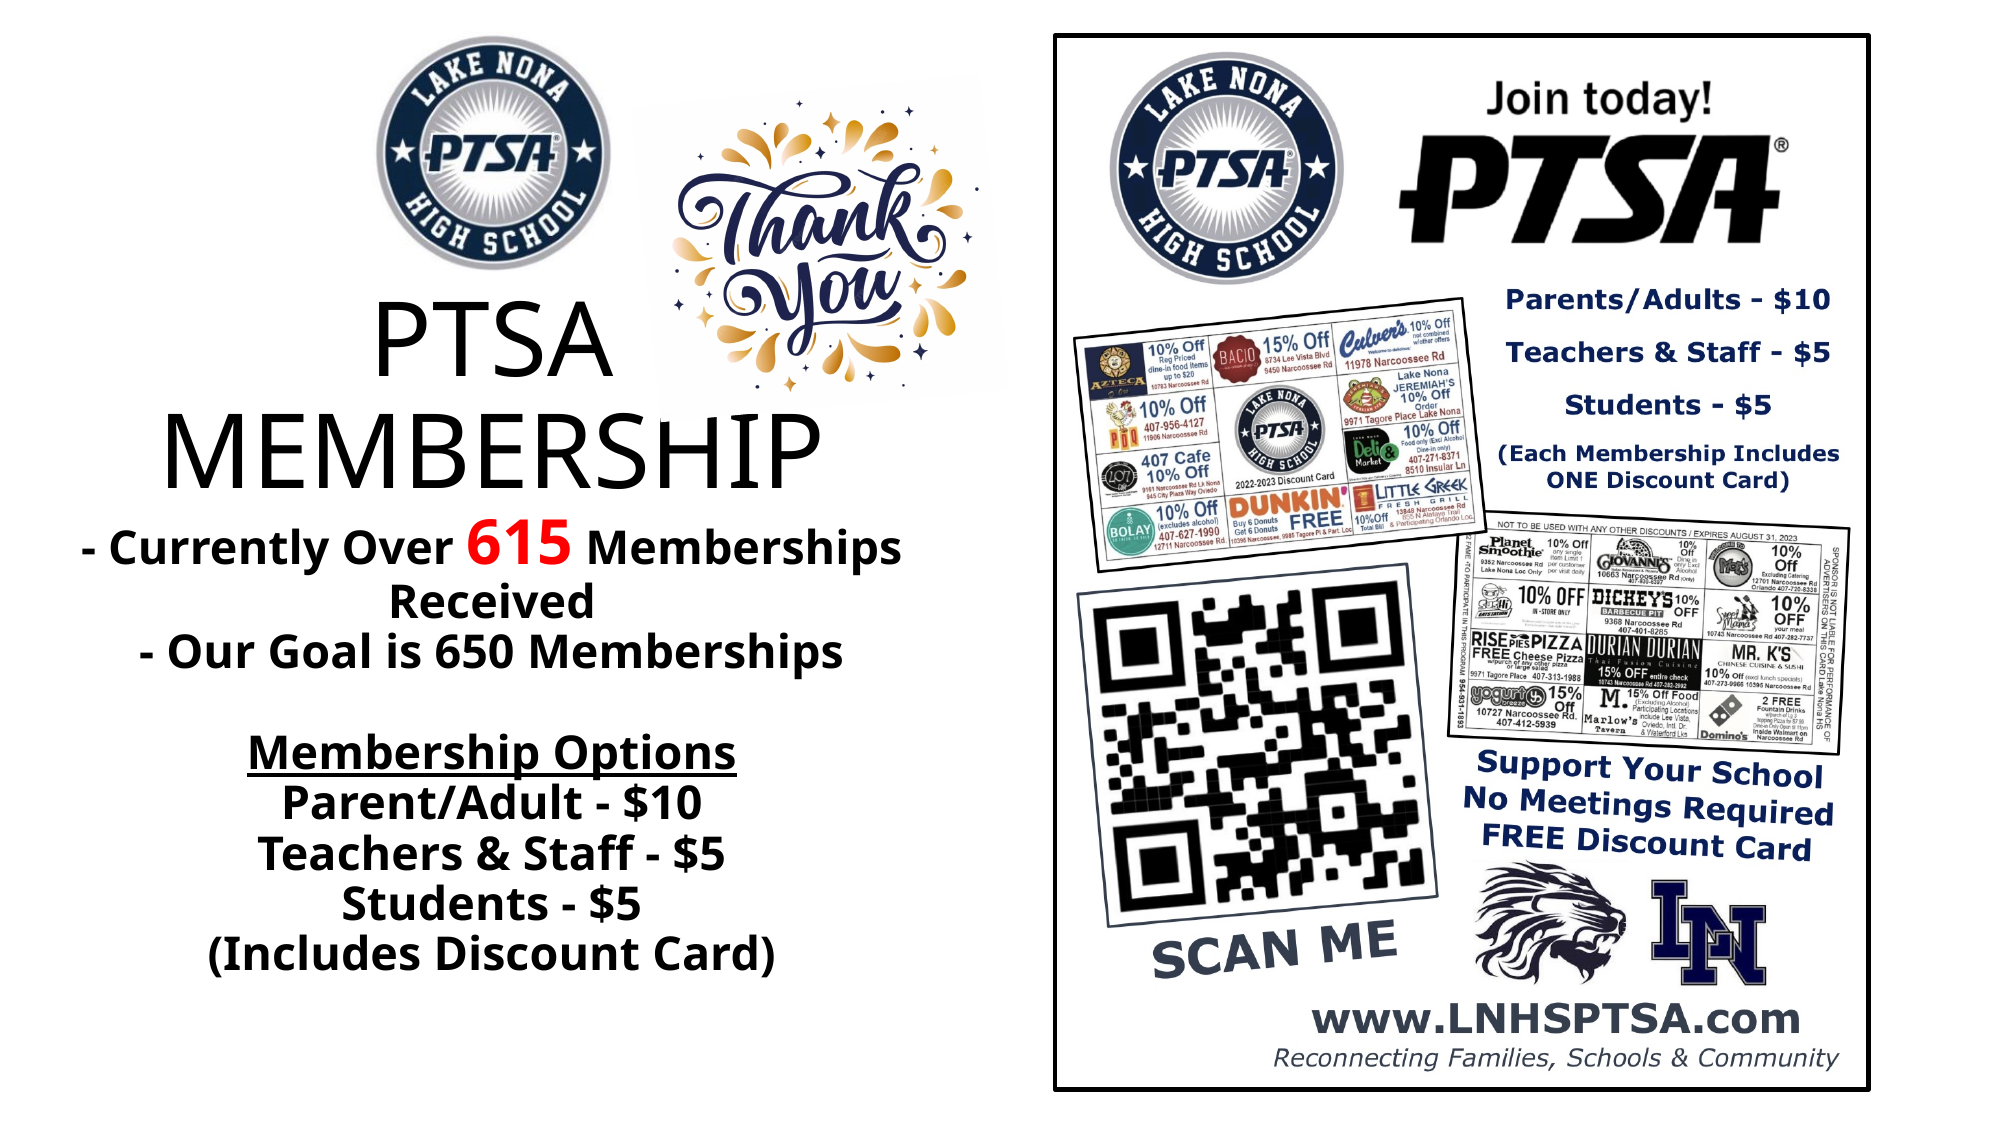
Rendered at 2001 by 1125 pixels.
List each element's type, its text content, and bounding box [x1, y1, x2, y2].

picture [372, 31, 612, 272]
picture [1056, 37, 1867, 1088]
title PTSA MEMBERSHIP - Currently Over 615 Memberships Received - Our Goal is 650 Memberships Membership Options Parent/Adult - $10 Teachers & Staff - $5 Students - $5 (Includes Discount Card) [22, 272, 962, 989]
picture [630, 74, 1010, 423]
